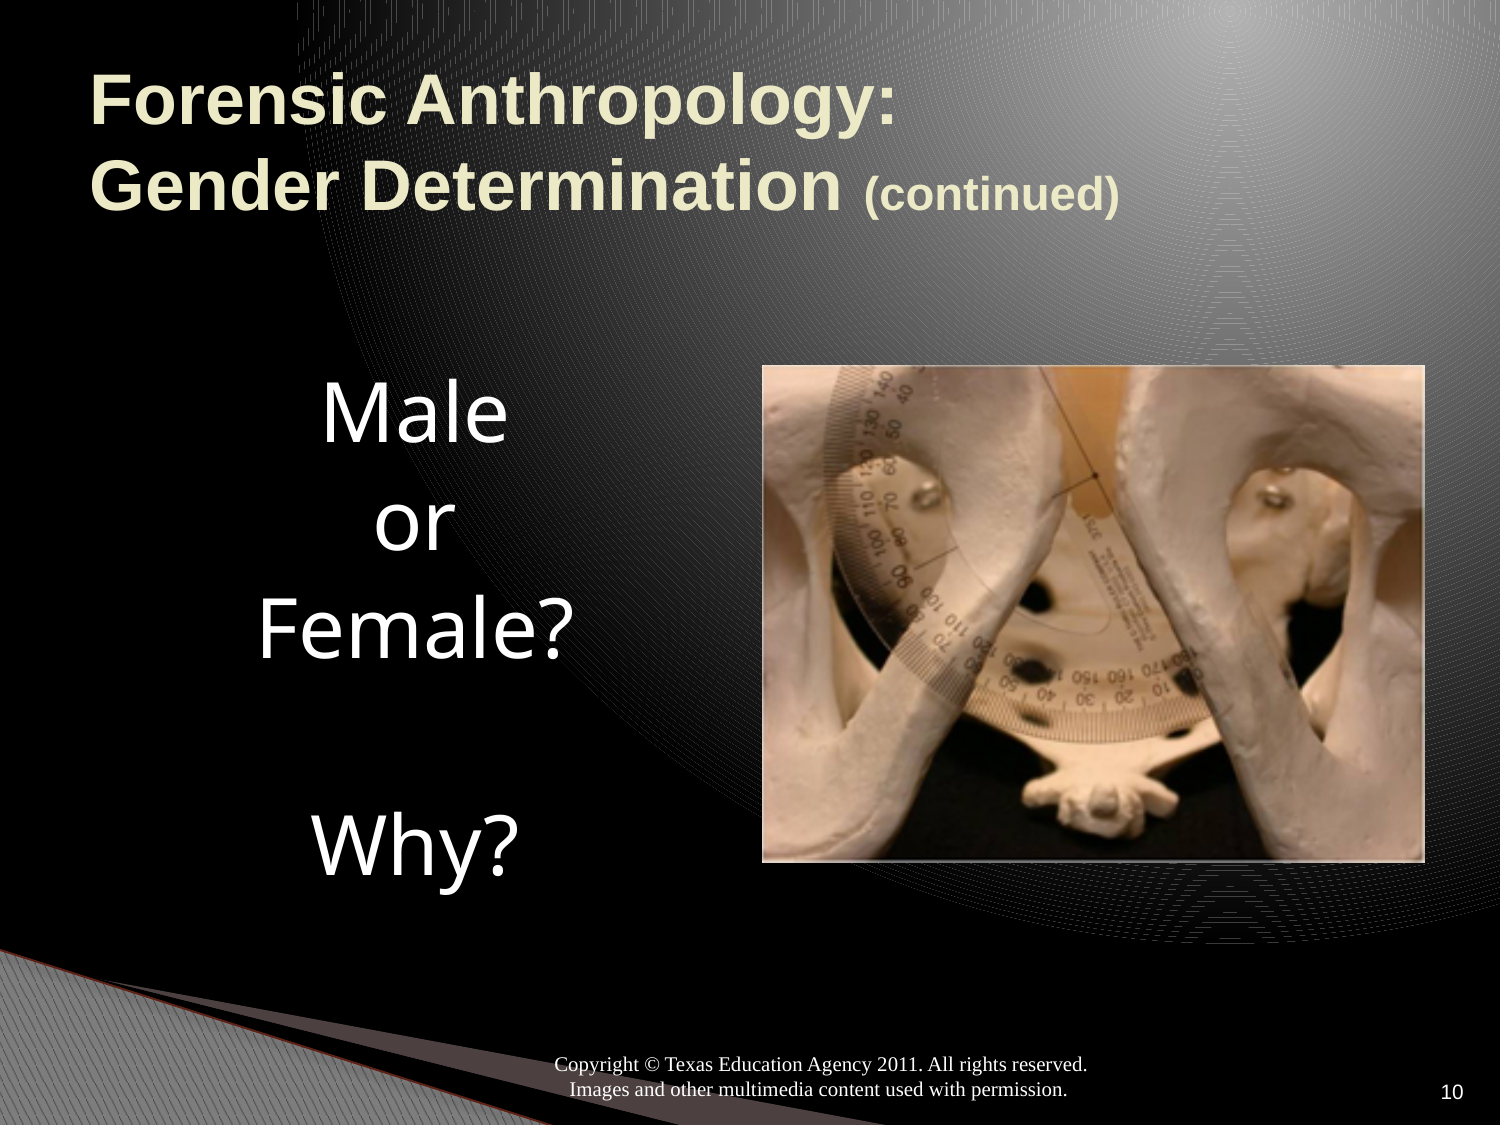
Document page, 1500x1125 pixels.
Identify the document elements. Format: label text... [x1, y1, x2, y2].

list Male or Female? Why? [74, 242, 738, 986]
picture [0, 952, 543, 1125]
title Forensic Anthropology: Gender Determination (continued) [75, 45, 1425, 233]
slide_number 10 [1418, 1051, 1479, 1112]
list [762, 365, 1426, 863]
